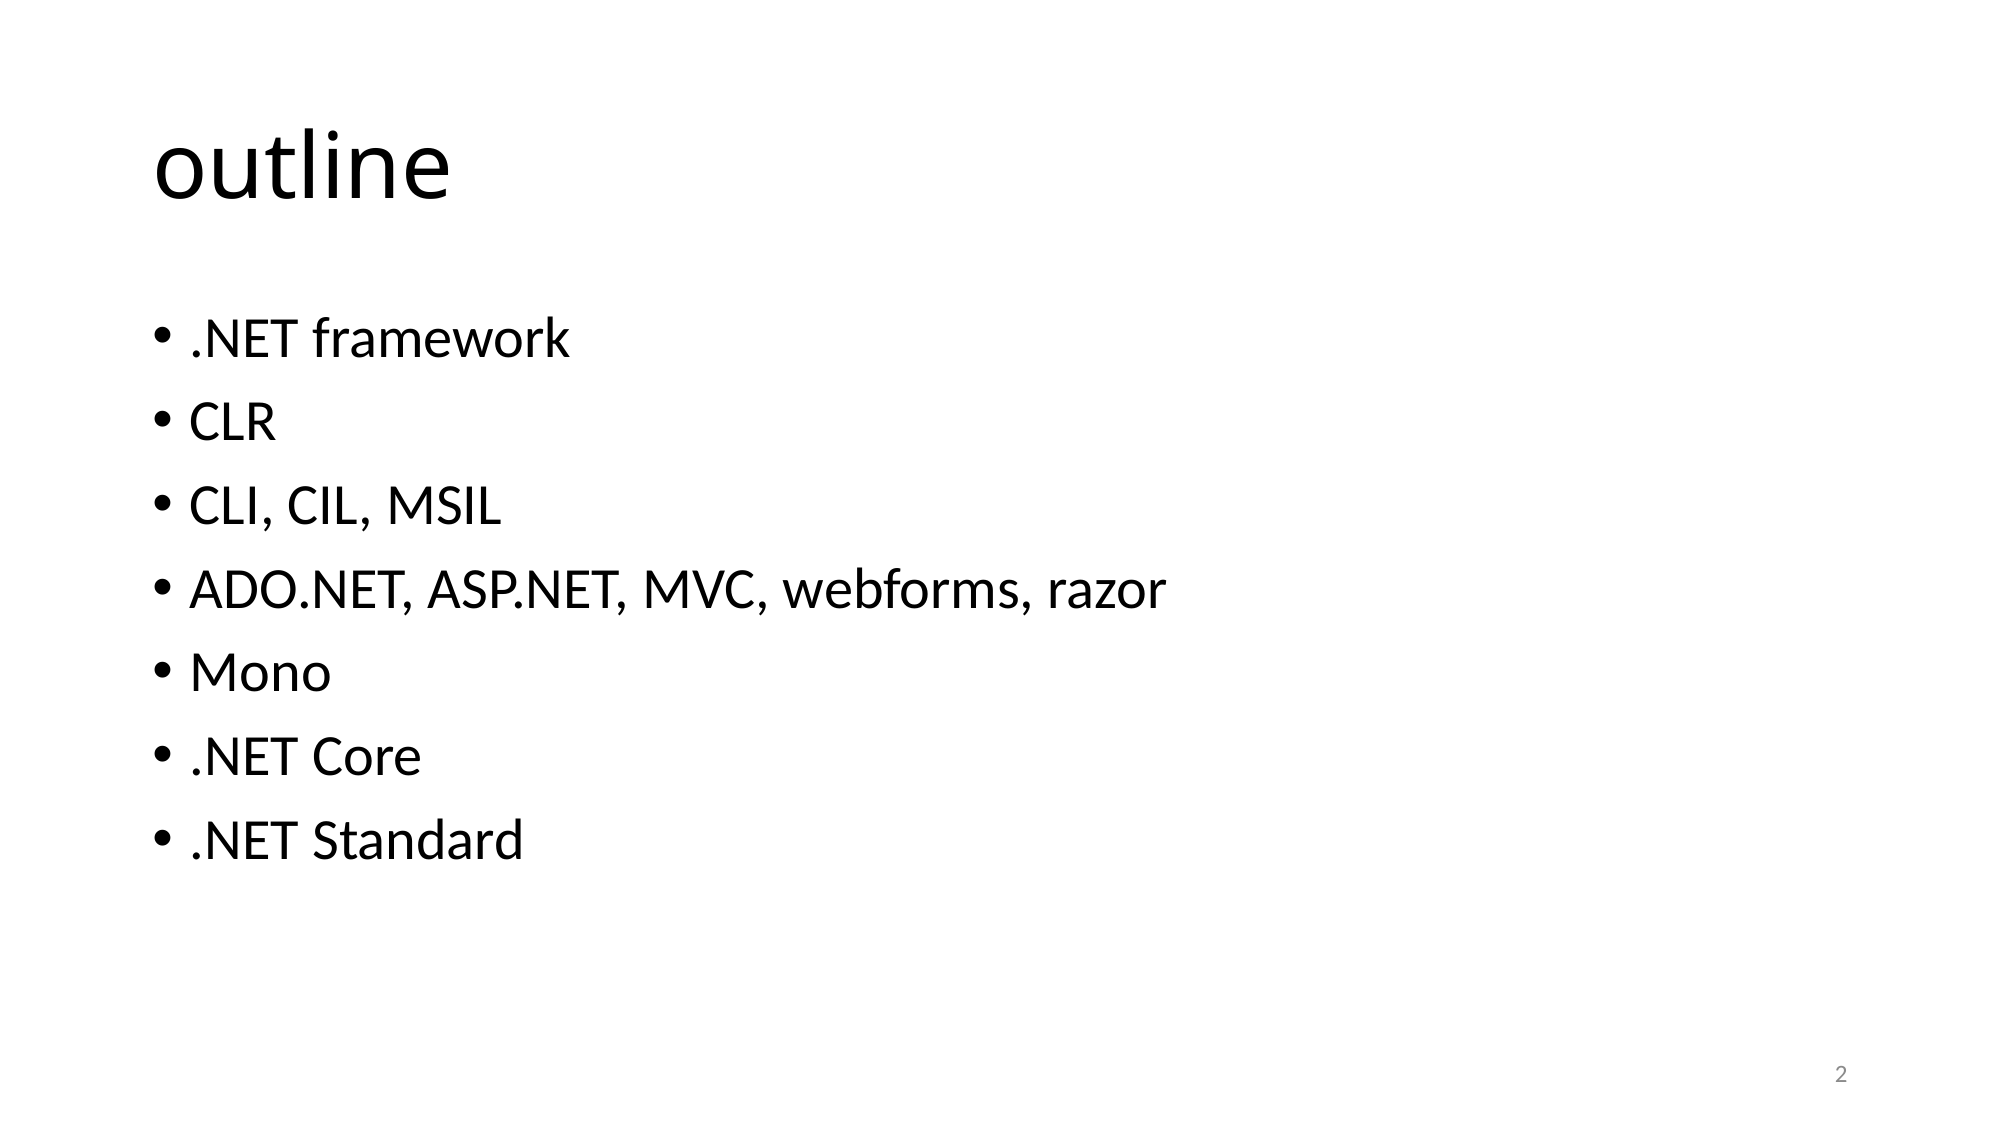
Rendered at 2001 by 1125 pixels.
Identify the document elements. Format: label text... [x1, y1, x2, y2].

slide_number 2 [1412, 1042, 1863, 1103]
title outline [137, 59, 1863, 278]
list .NET framework CLR CLI, CIL, MSIL ADO.NET, ASP.NET, MVC, webforms, razor Mono .NET Core .NET Standard [137, 299, 1863, 1014]
